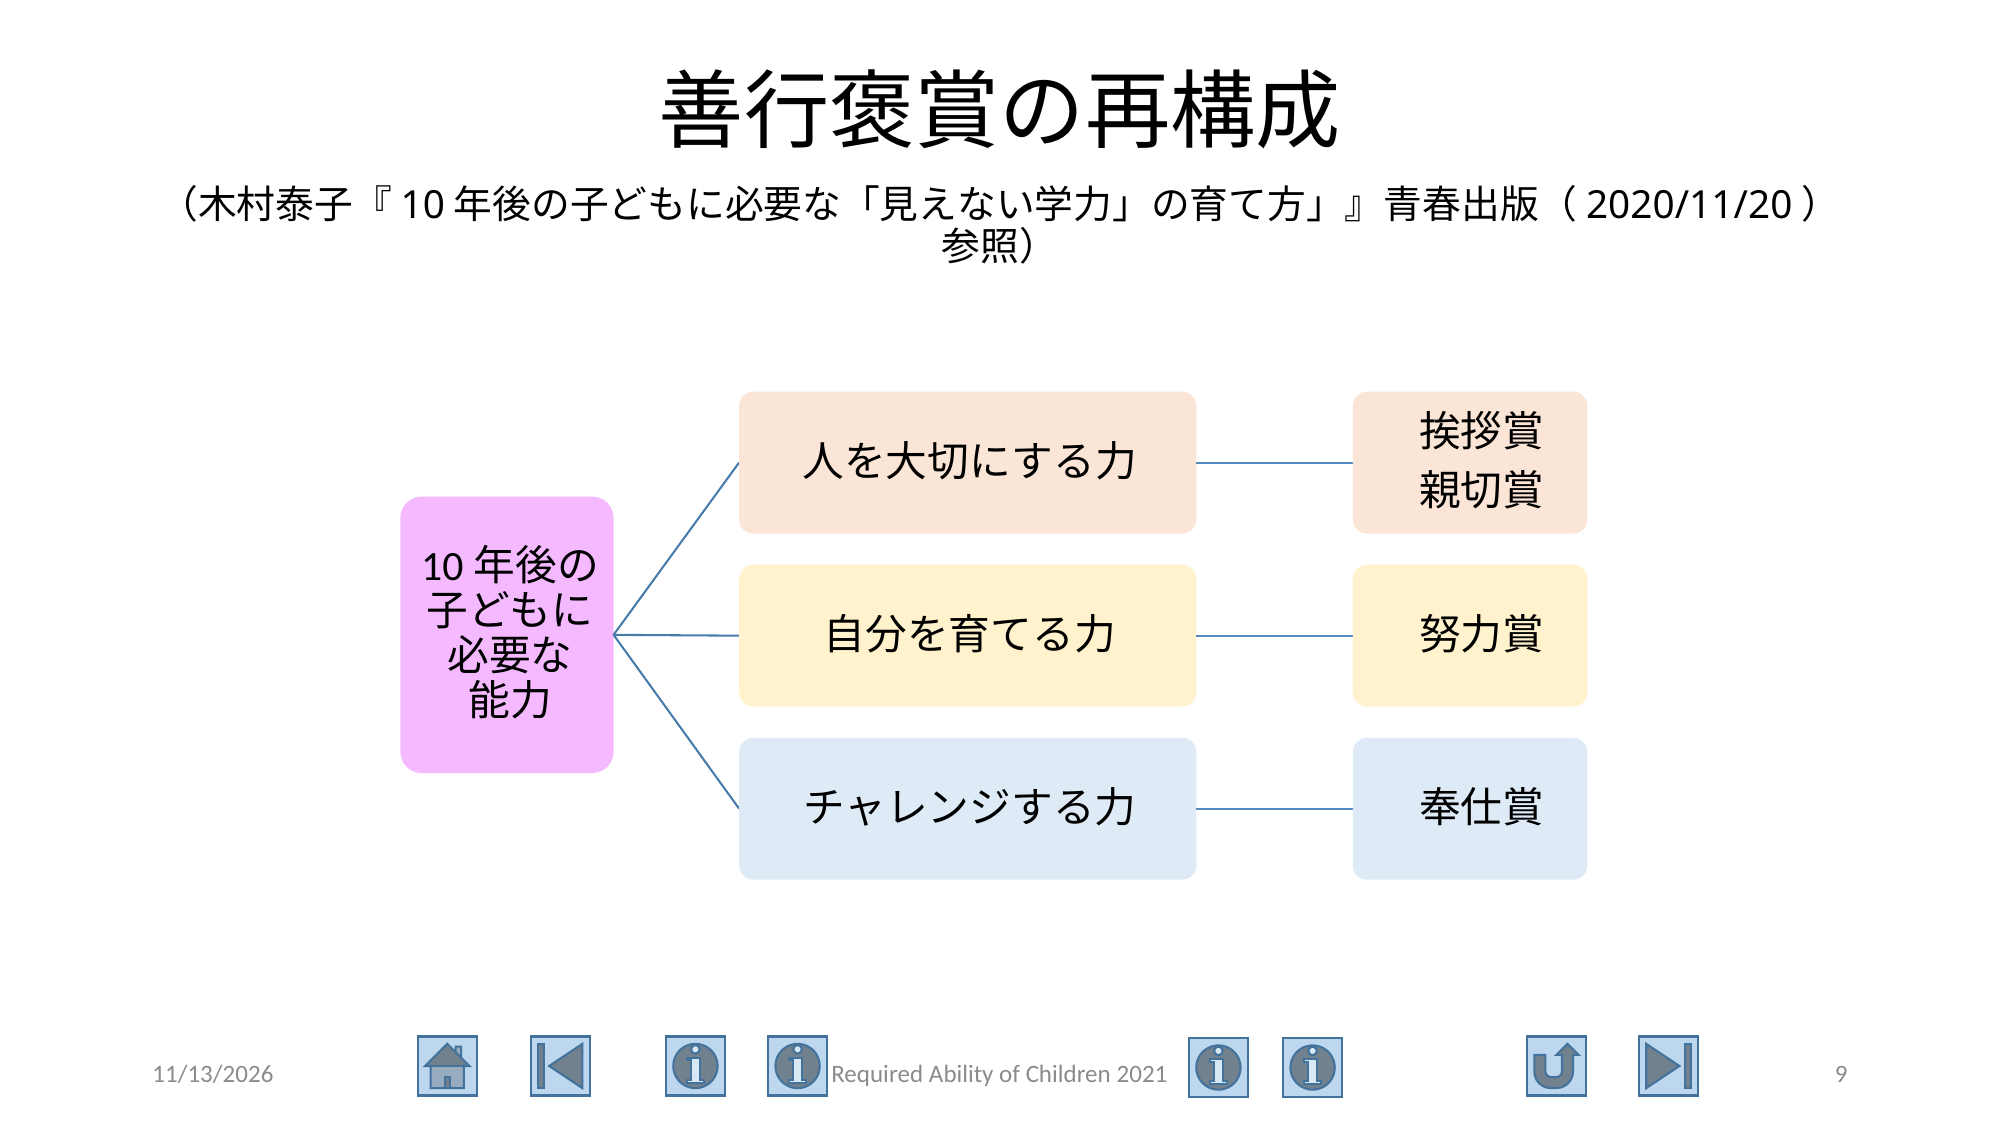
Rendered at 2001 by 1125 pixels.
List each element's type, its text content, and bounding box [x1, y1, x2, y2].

footer Required Ability of Children 2021 [662, 1042, 1338, 1103]
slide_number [137, 1042, 588, 1103]
slide_number 9 [1412, 1042, 1863, 1103]
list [380, 301, 1620, 971]
title 善行褒賞の再構成 （木村泰子『10年後の子どもに必要な「見えない学力」の育て方」』青春出版（2020/11/20）参照） [137, 59, 1863, 278]
